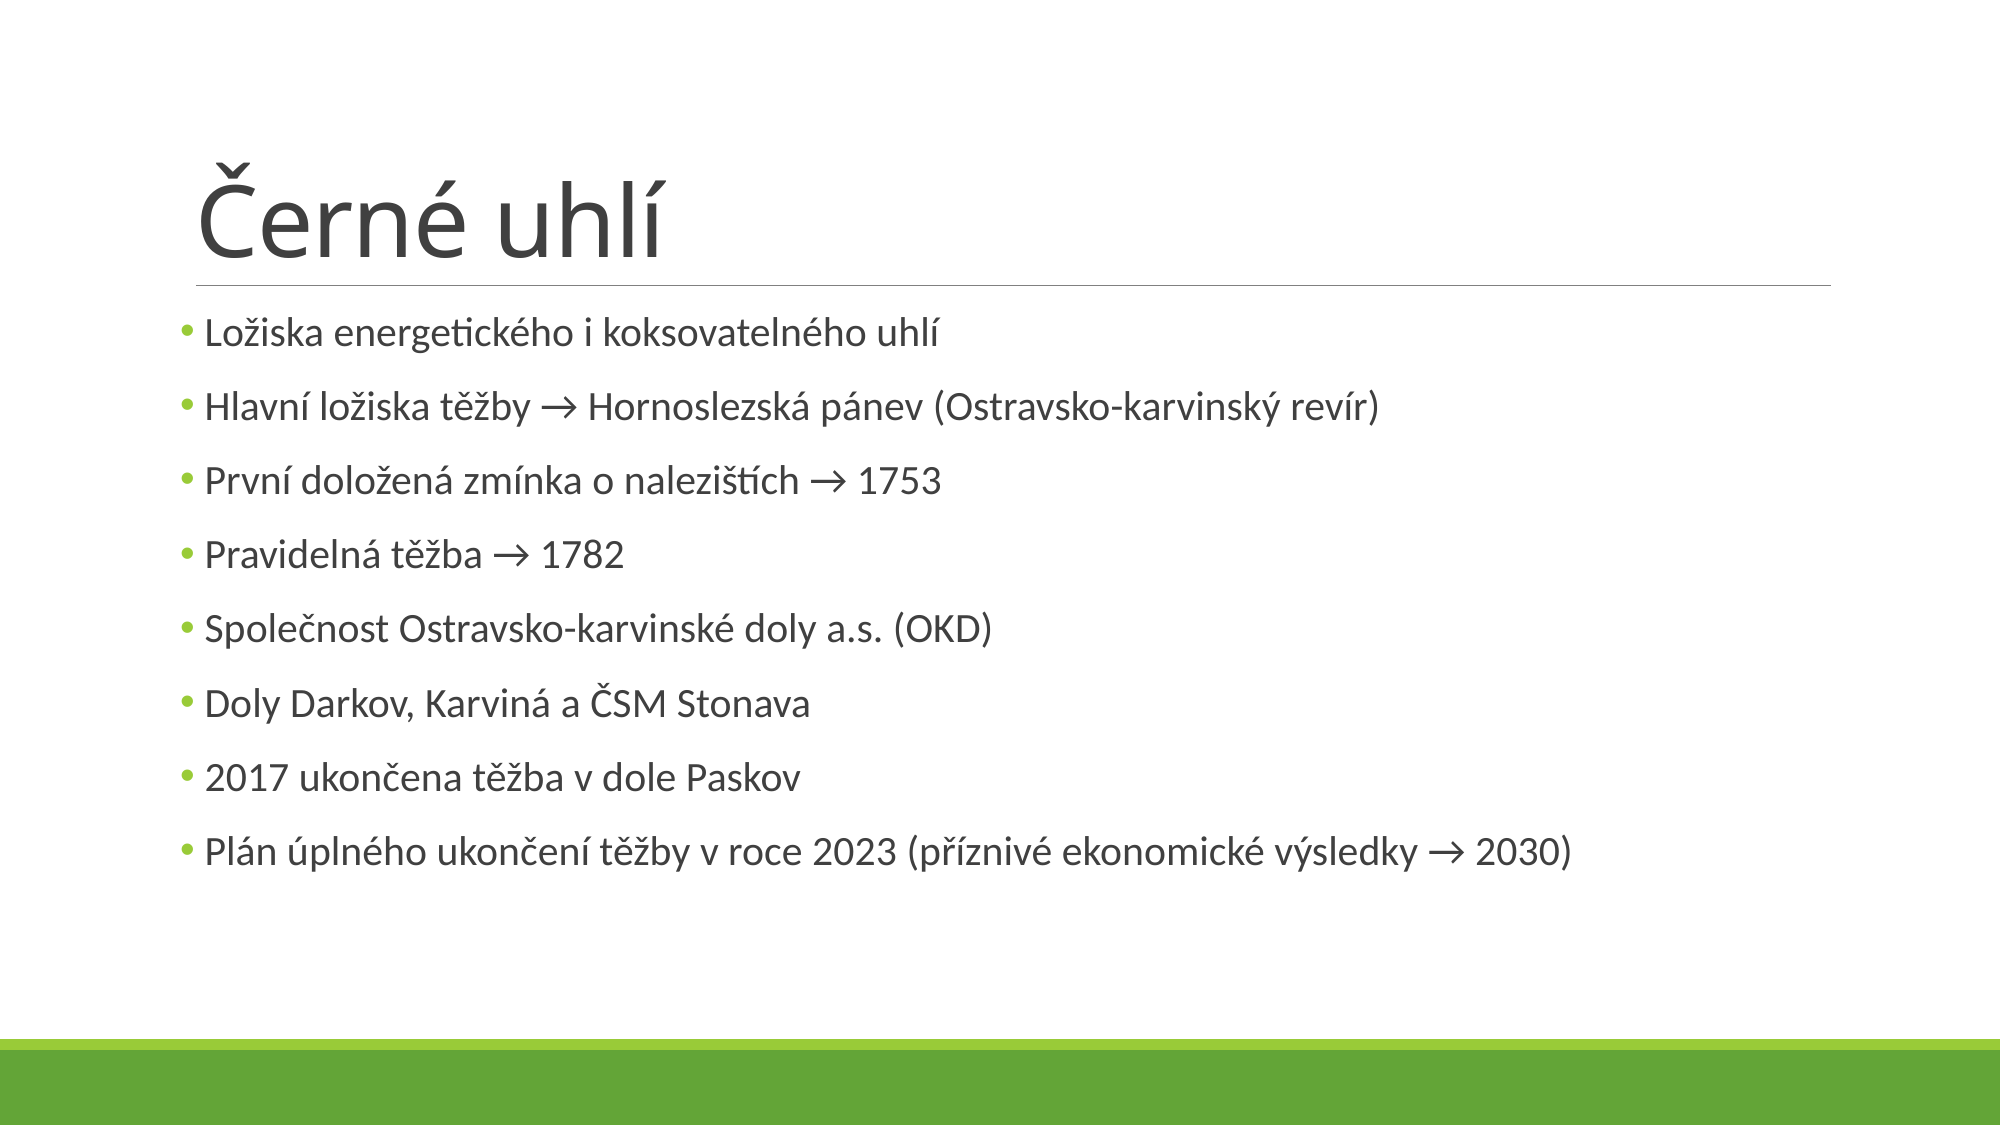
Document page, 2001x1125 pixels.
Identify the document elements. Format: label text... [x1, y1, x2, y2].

list Ložiska energetického i koksovatelného uhlí Hlavní ložiska těžby → Hornoslezská pánev (Ostravsko-karvinský revír) První doložená zmínka o nalezištích → 1753 Pravidelná těžba → 1782 Společnost Ostravsko-karvinské doly a.s. (OKD) Doly Darkov, Karviná a ČSM Stonava 2017 ukončena těžba v dole Paskov Plán úplného ukončení těžby v roce 2023 (příznivé ekonomické výsledky → 2030) [180, 302, 1830, 963]
title Černé uhlí [180, 47, 1830, 285]
